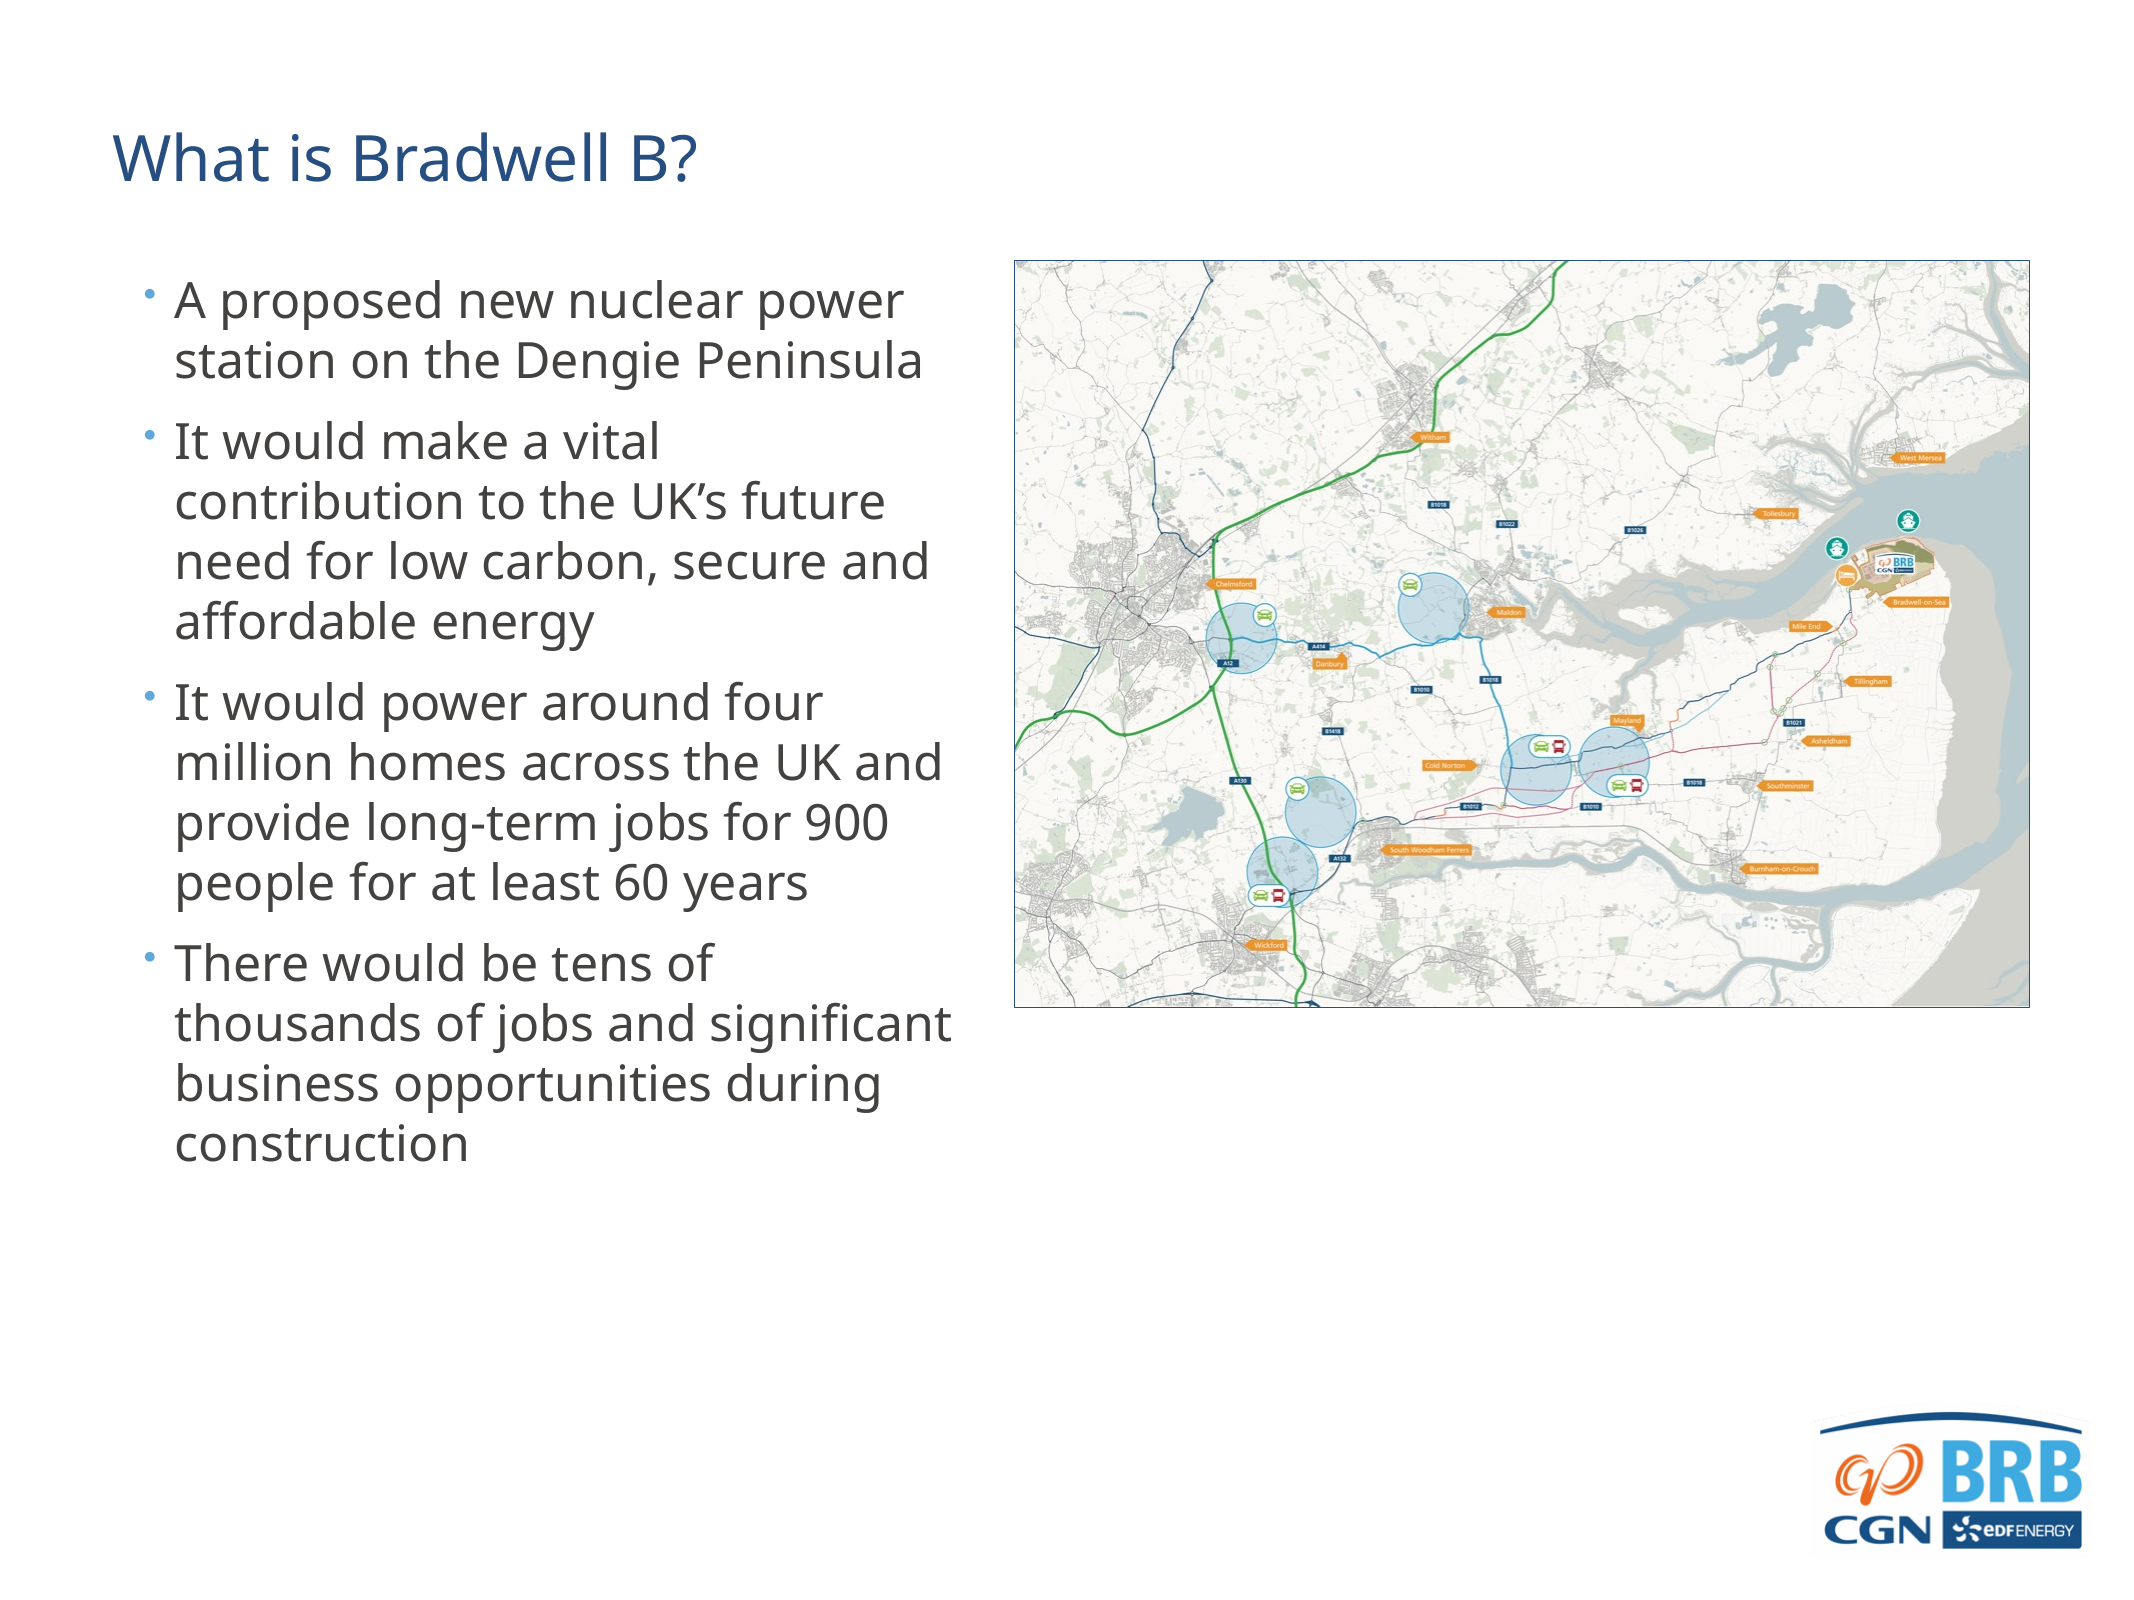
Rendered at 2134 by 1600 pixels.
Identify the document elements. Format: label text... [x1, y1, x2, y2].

picture [1014, 260, 2030, 1008]
list A proposed new nuclear power station on the Dengie Peninsula It would make a vital contribution to the UK’s future need for low carbon, secure and affordable energy It would power around four million homes across the UK and provide long-term jobs for 900 people for at least 60 years There would be tens of thousands of jobs and significant business opportunities during construction [103, 259, 963, 1497]
title What is Bradwell B? [103, 103, 2030, 209]
picture [1810, 1402, 2092, 1559]
